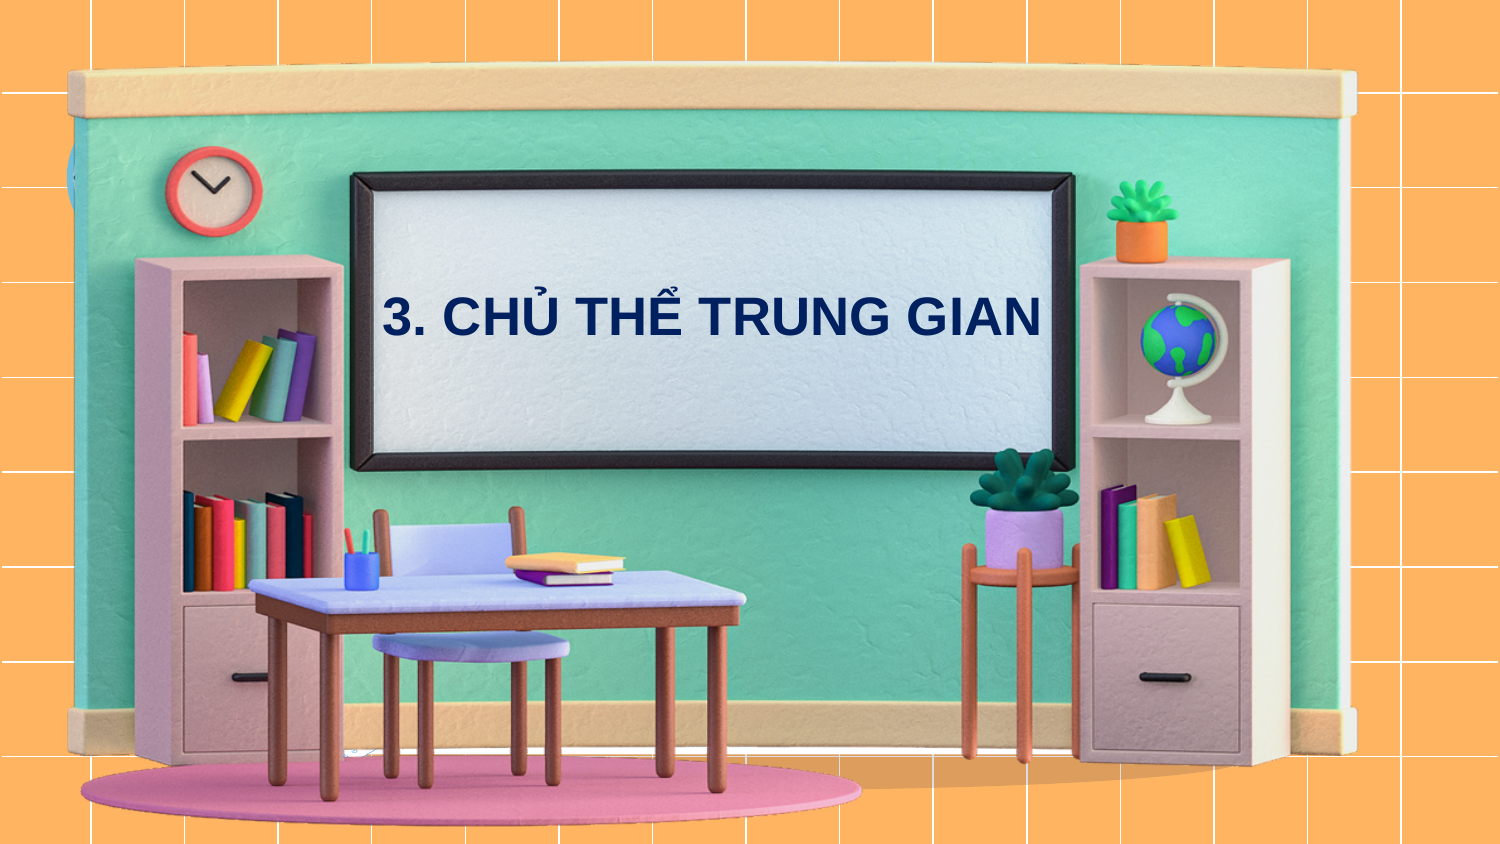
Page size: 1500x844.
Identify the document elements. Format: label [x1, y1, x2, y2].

picture [22, 59, 1359, 844]
